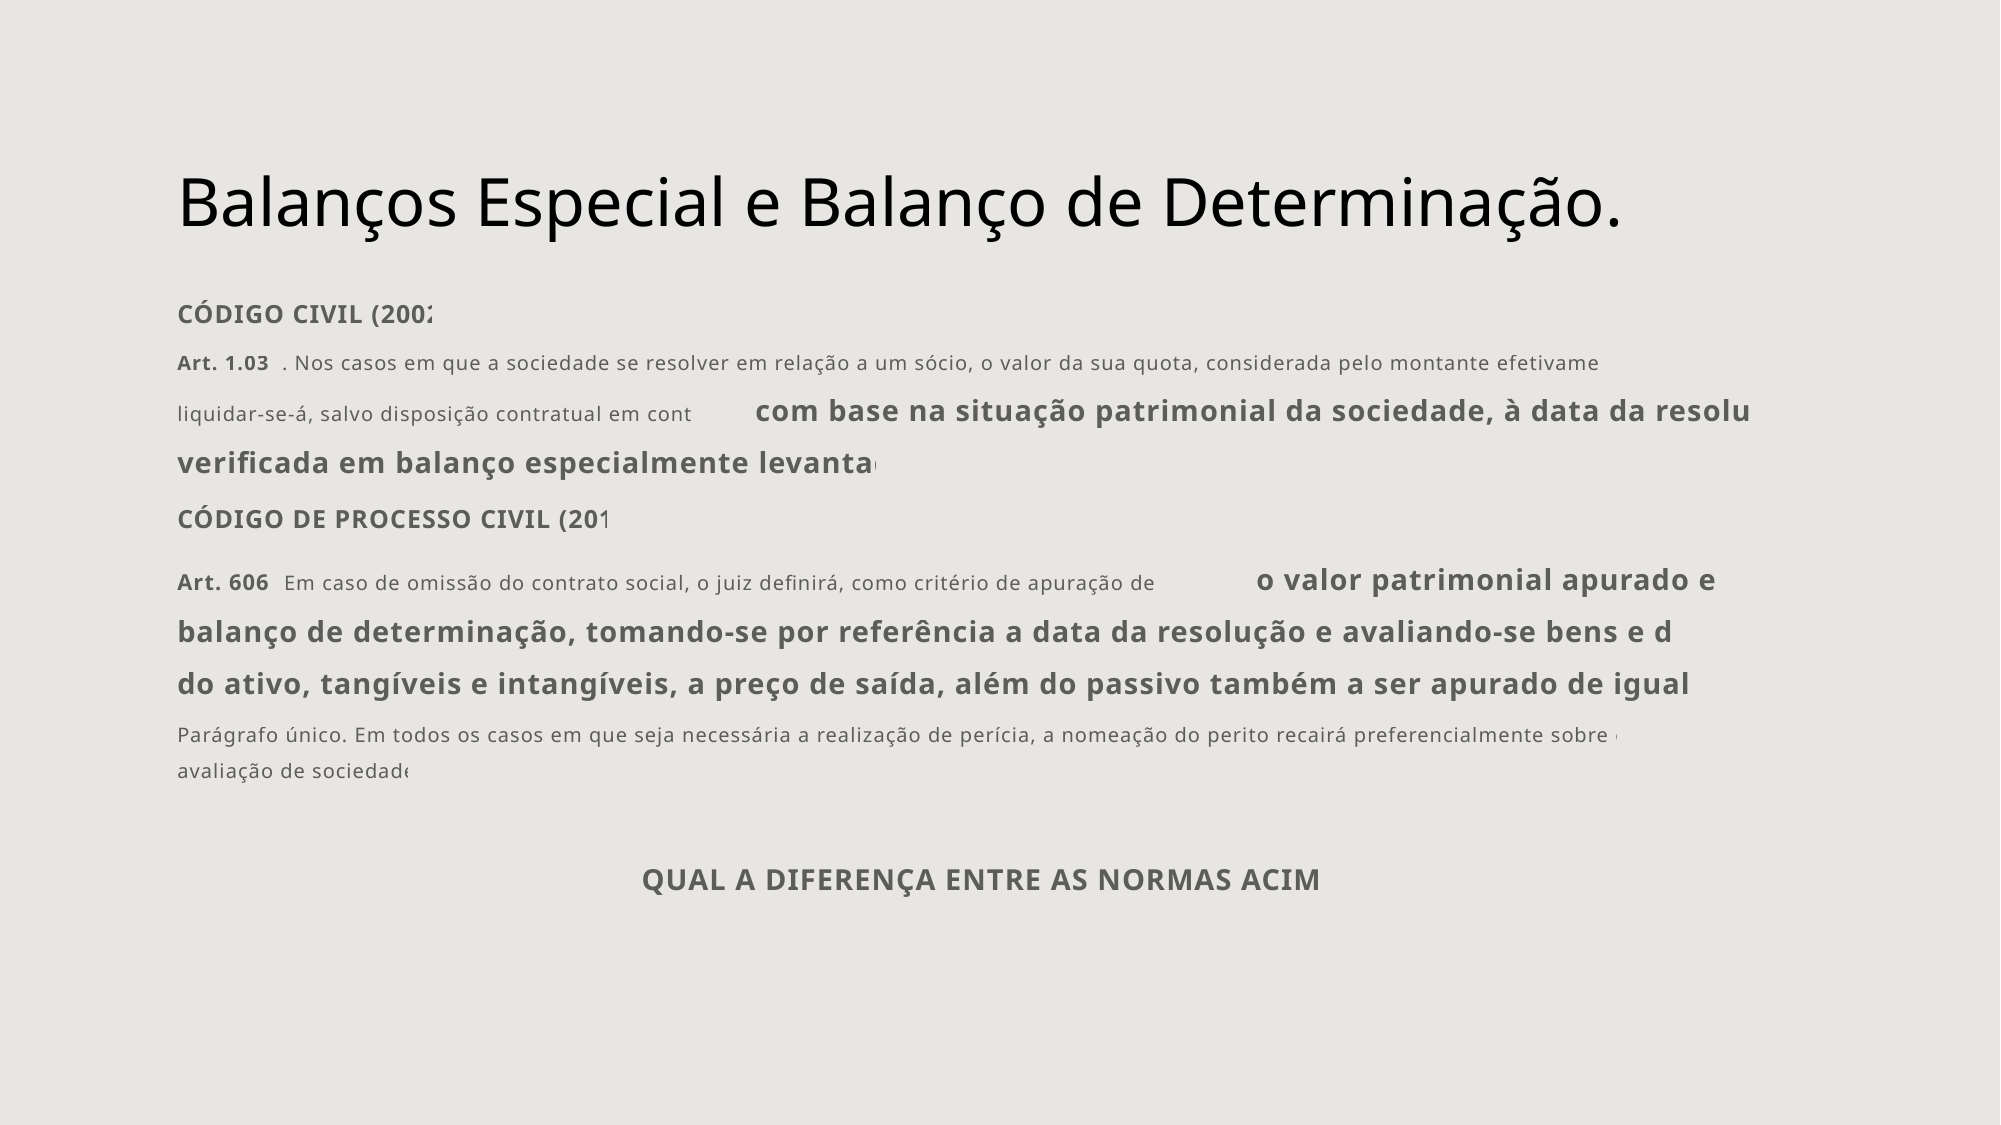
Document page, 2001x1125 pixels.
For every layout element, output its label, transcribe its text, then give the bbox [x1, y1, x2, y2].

list CÓDIGO CIVIL (2002) Art. 1.031. Nos casos em que a sociedade se resolver em relação a um sócio, o valor da sua quota, considerada pelo montante efetivamente realizado, liquidar-se-á, salvo disposição contratual em contrário, com base na situação patrimonial da sociedade, à data da resolução, verificada em balanço especialmente levantado. CÓDIGO DE PROCESSO CIVIL (2015) Art. 606. Em caso de omissão do contrato social, o juiz definirá, como critério de apuração de haveres, o valor patrimonial apurado em balanço de determinação, tomando-se por referência a data da resolução e avaliando-se bens e direitos do ativo, tangíveis e intangíveis, a preço de saída, além do passivo também a ser apurado de igual forma. Parágrafo único. Em todos os casos em que seja necessária a realização de perícia, a nomeação do perito recairá preferencialmente sobre especialista em avaliação de sociedades. QUAL A DIFERENÇA ENTRE AS NORMAS ACIMA? [162, 276, 1838, 940]
title Balanços Especial e Balanço de Determinação. [162, 64, 1838, 248]
